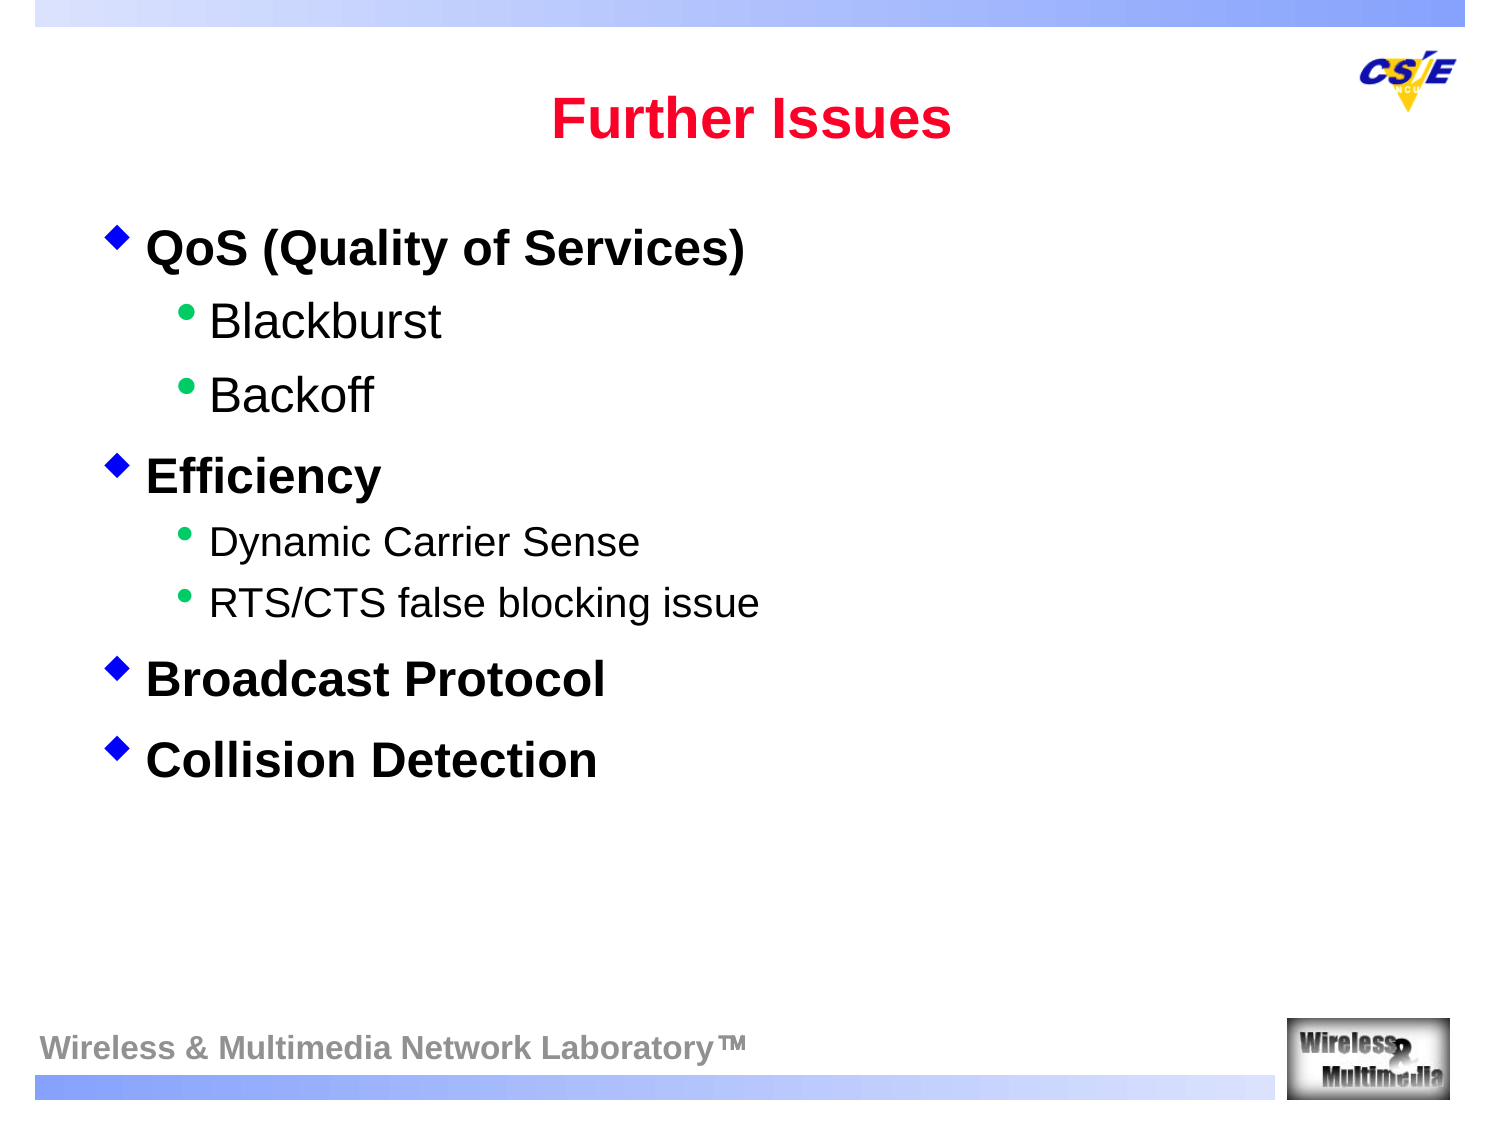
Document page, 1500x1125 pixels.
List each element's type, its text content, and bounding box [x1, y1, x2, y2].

title Further Issues [92, 62, 1413, 177]
picture [1350, 37, 1463, 115]
picture [1287, 1018, 1450, 1100]
list QoS (Quality of Services) Blackburst Backoff Efficiency Dynamic Carrier Sense RTS/CTS false blocking issue Broadcast Protocol Collision Detection [84, 207, 1459, 1001]
